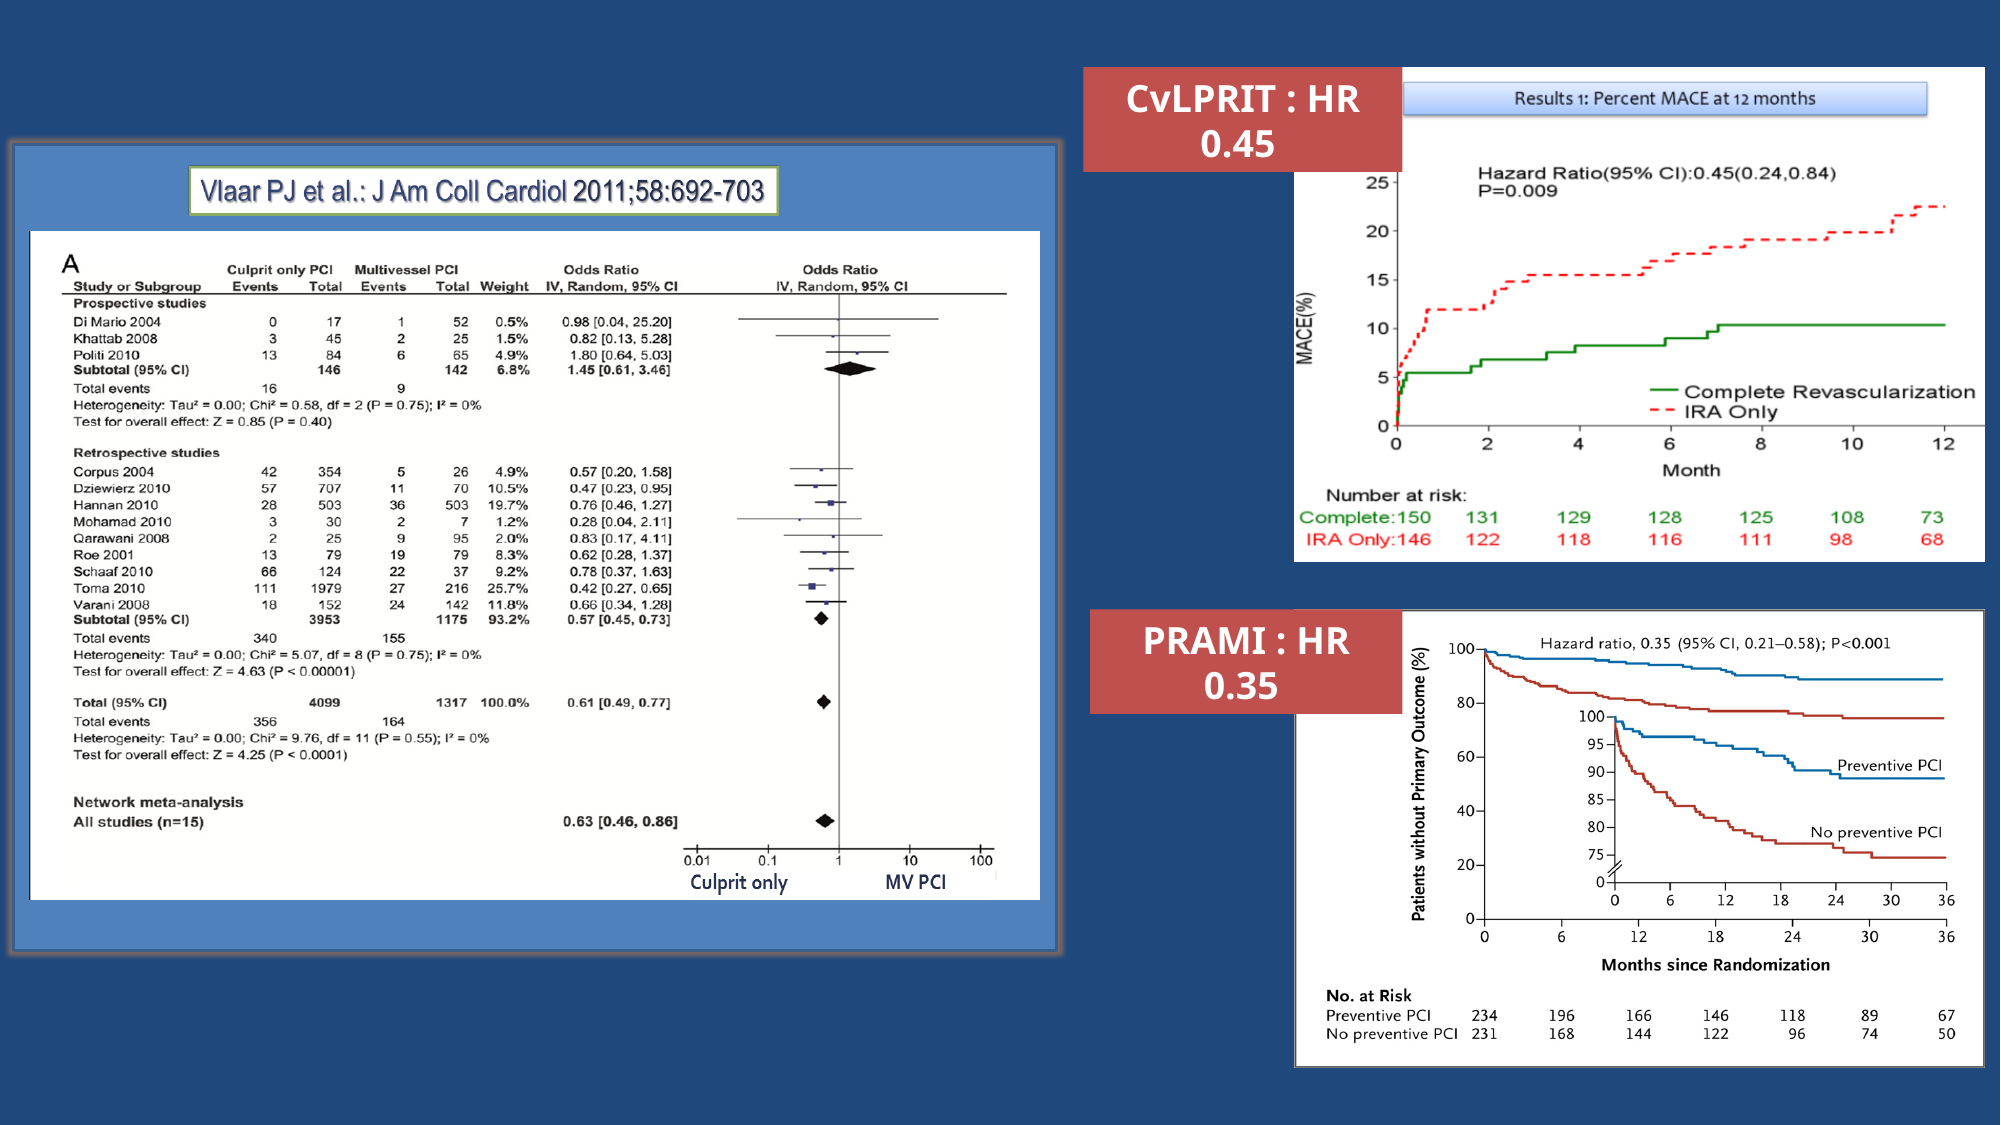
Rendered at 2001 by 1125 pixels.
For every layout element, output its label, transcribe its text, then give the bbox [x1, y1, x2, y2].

picture [1294, 609, 1985, 1068]
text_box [13, 144, 1058, 951]
text_box PRAMI : HR 0.35 [1090, 609, 1291, 714]
text_box CvLPRIT : HR 0.45 [1083, 67, 1290, 172]
picture [1293, 66, 1985, 562]
